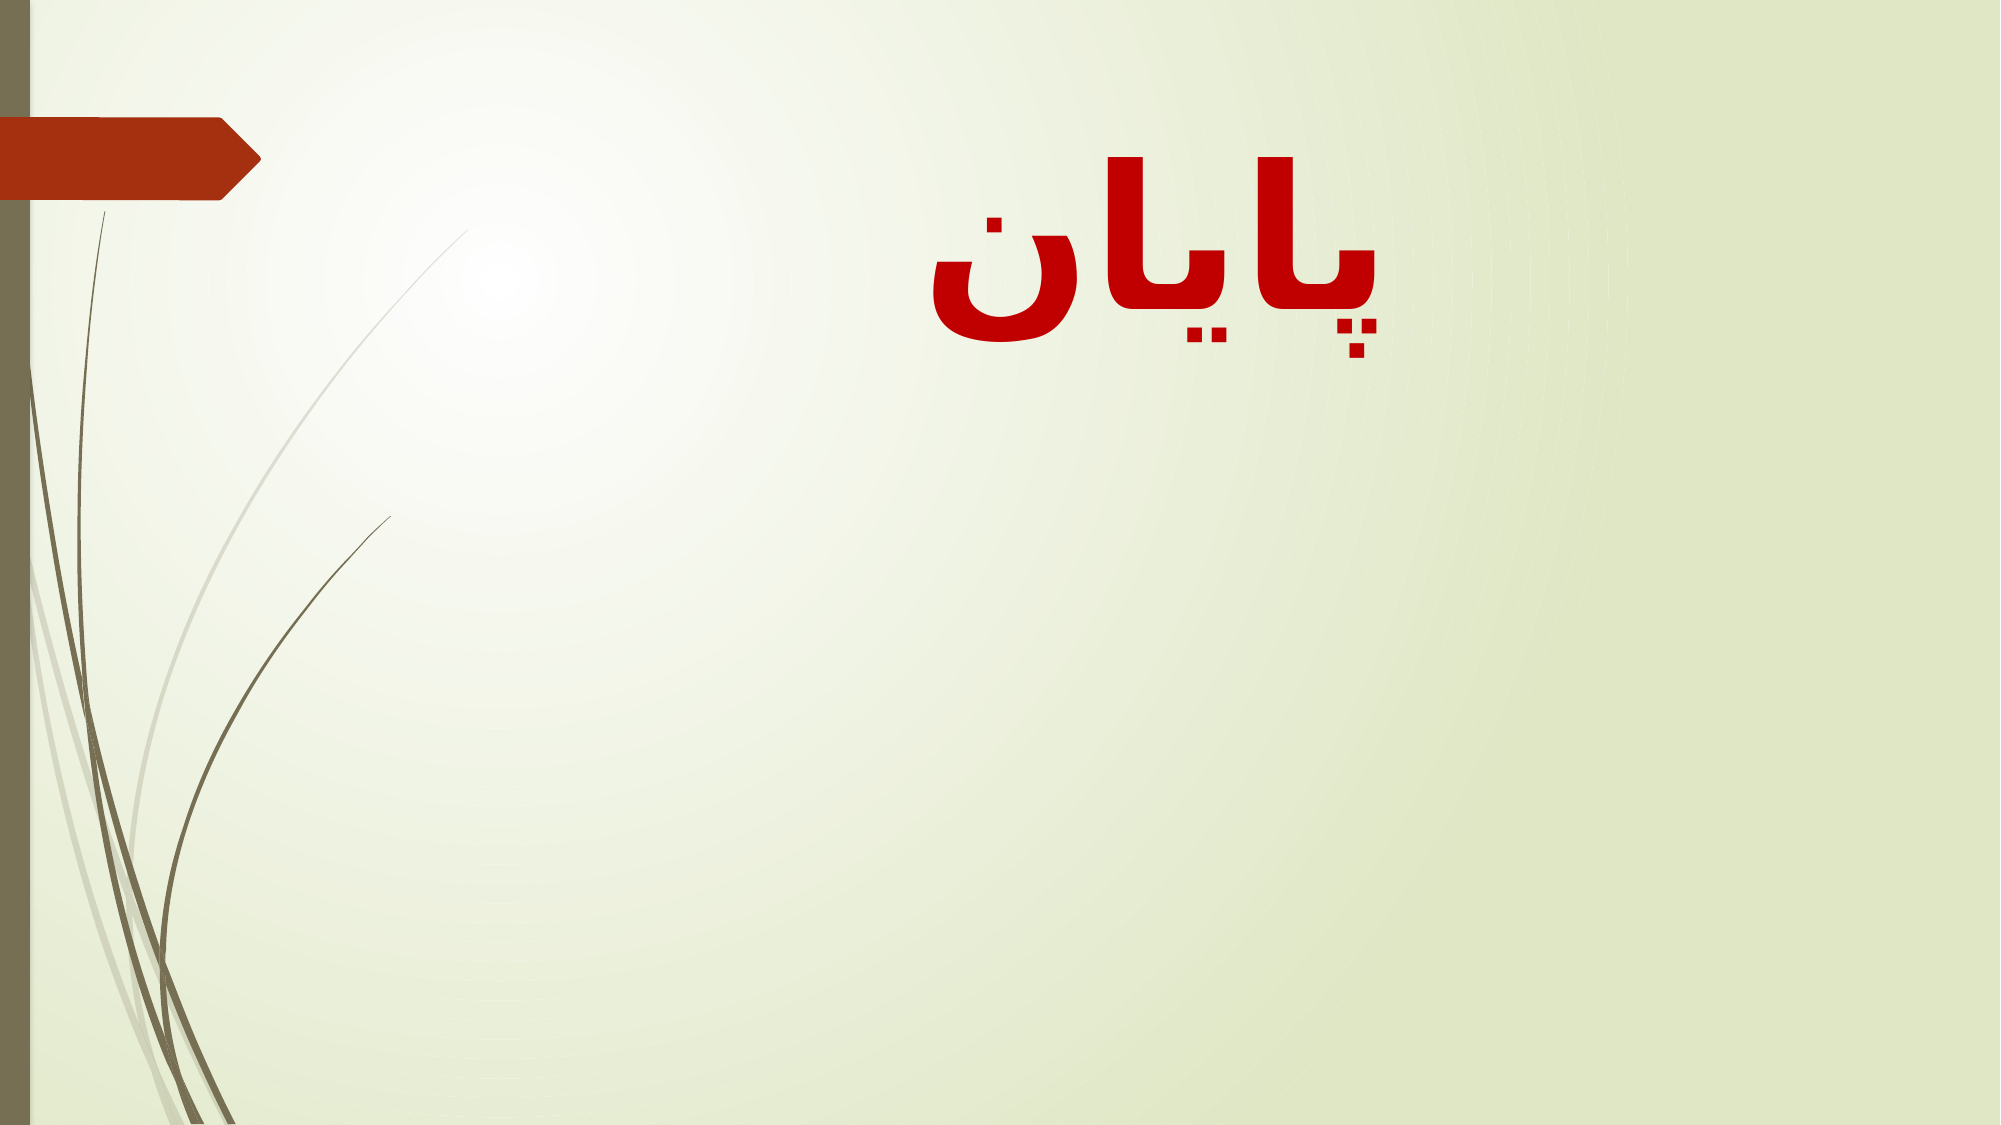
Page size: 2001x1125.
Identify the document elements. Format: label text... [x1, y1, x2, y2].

title پایان [425, 102, 1888, 313]
